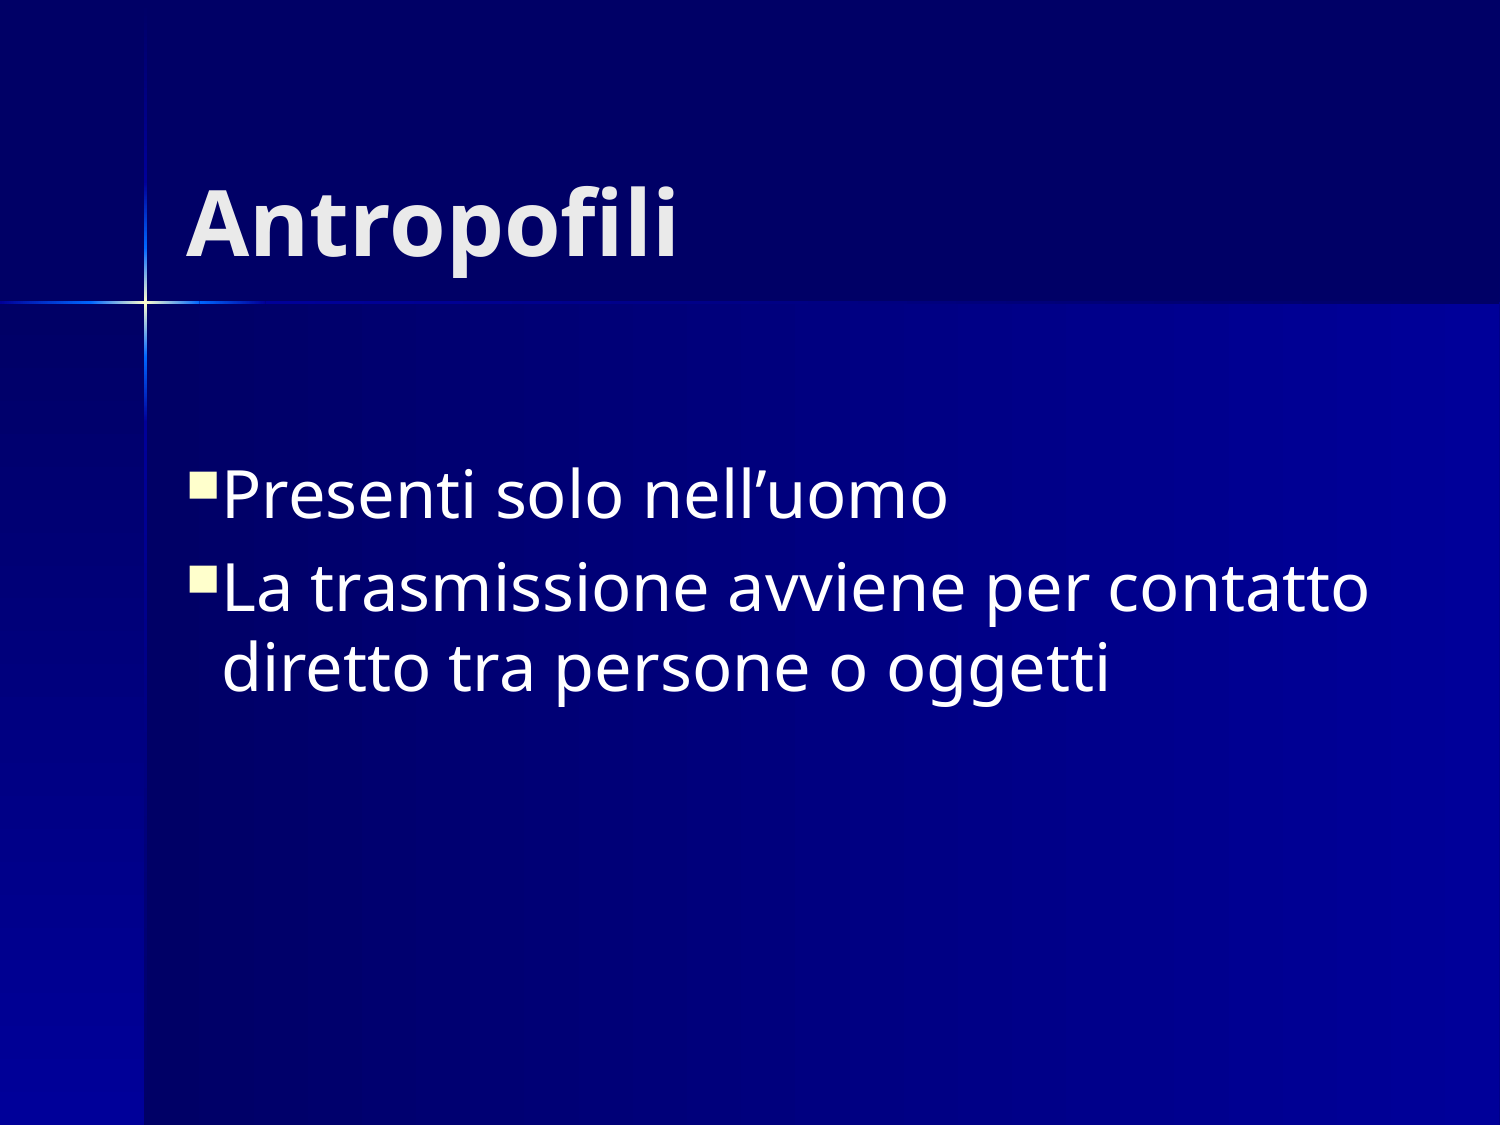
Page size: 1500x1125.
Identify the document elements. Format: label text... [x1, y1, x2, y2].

text_box Antropofili [171, 125, 1447, 313]
text_box Presenti solo nell’uomo La trasmissione avviene per contatto diretto tra persone o oggetti [171, 444, 1400, 732]
